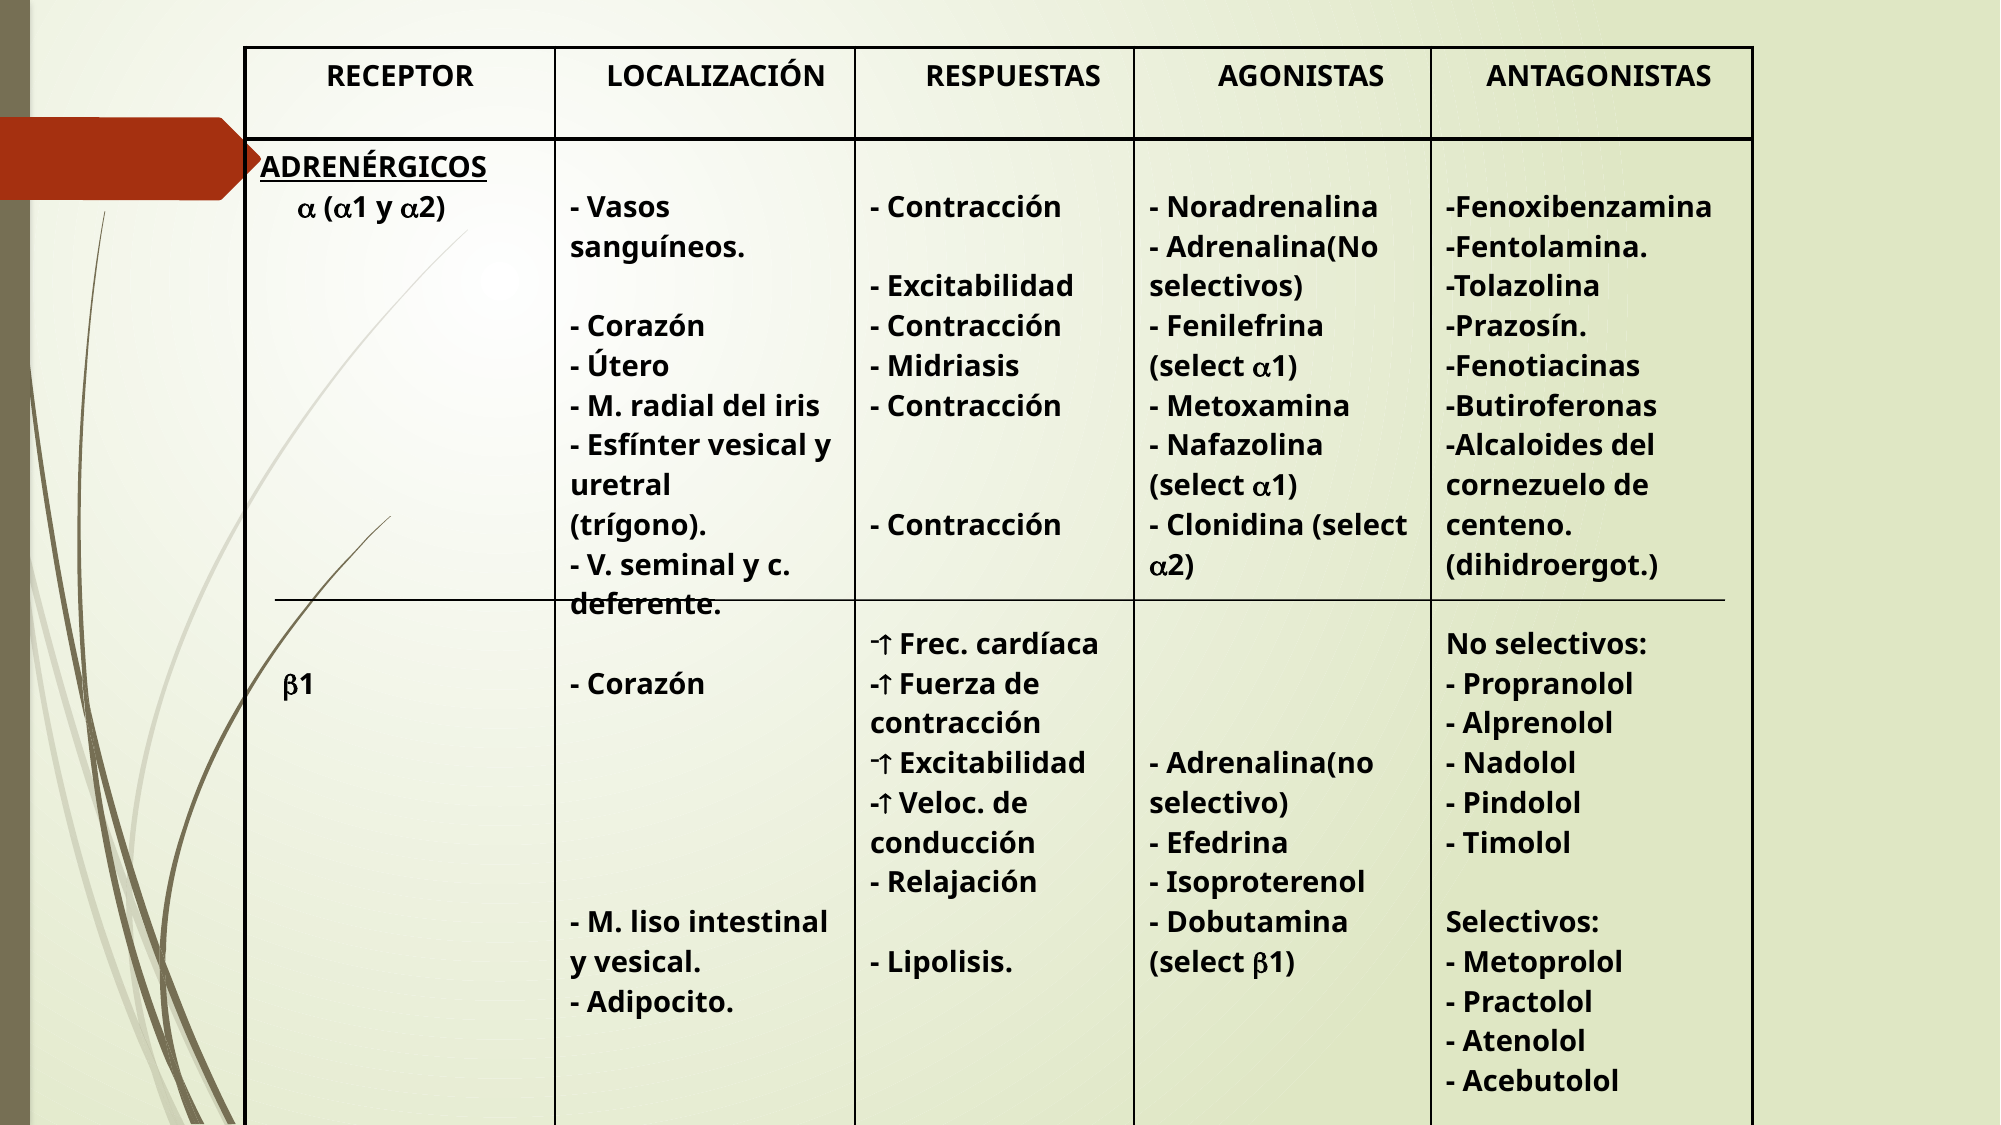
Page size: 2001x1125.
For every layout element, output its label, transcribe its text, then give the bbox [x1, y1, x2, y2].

table_header ANTAGONISTAS [1432, 49, 1751, 137]
table_cell - Vasos sanguíneos. - Corazón - Útero - M. radial del iris - Esfínter vesical y uretral (trígono). - V. seminal y c. deferente. - Corazón - M. liso intestinal y vesical. - Adipocito. [556, 601, 854, 1125]
table_header AGONISTAS [1135, 49, 1430, 137]
table_cell - Noradrenalina - Adrenalina(No selectivos) - Fenilefrina (select 1) - Metoxamina - Nafazolina (select 1) - Clonidina (select 2) - Adrenalina(no selectivo) - Efedrina - Isoproterenol - Dobutamina (select 1) [1135, 141, 1430, 600]
table_cell - Contracción - Excitabilidad - Contracción - Midriasis - Contracción - Contracción  Frec. cardíaca - Fuerza de contracción  Excitabilidad - Veloc. de conducción - Relajación - Lipolisis. [856, 601, 1133, 1125]
table_header LOCALIZACIÓN [556, 49, 854, 137]
table_cell - Noradrenalina - Adrenalina(No selectivos) - Fenilefrina (select 1) - Metoxamina - Nafazolina (select 1) - Clonidina (select 2) - Adrenalina(no selectivo) - Efedrina - Isoproterenol - Dobutamina (select 1) [1135, 601, 1430, 1125]
table_cell -Fenoxibenzamina -Fentolamina. -Tolazolina -Prazosín. -Fenotiacinas -Butiroferonas -Alcaloides del cornezuelo de centeno. (dihidroergot.) No selectivos: - Propranolol - Alprenolol - Nadolol - Pindolol - Timolol Selectivos: - Metoprolol - Practolol - Atenolol - Acebutolol [1432, 141, 1751, 1125]
table_cell - Contracción - Excitabilidad - Contracción - Midriasis - Contracción - Contracción  Frec. cardíaca - Fuerza de contracción  Excitabilidad - Veloc. de conducción - Relajación - Lipolisis. [856, 141, 1133, 600]
table_header RECEPTOR [247, 49, 554, 137]
table_cell ADRENÉRGICOS  (1 y 2) 1 [247, 141, 554, 1125]
table_header RESPUESTAS [856, 49, 1133, 137]
table_cell - Vasos sanguíneos. - Corazón - Útero - M. radial del iris - Esfínter vesical y uretral (trígono). - V. seminal y c. deferente. - Corazón - M. liso intestinal y vesical. - Adipocito. [556, 141, 854, 600]
